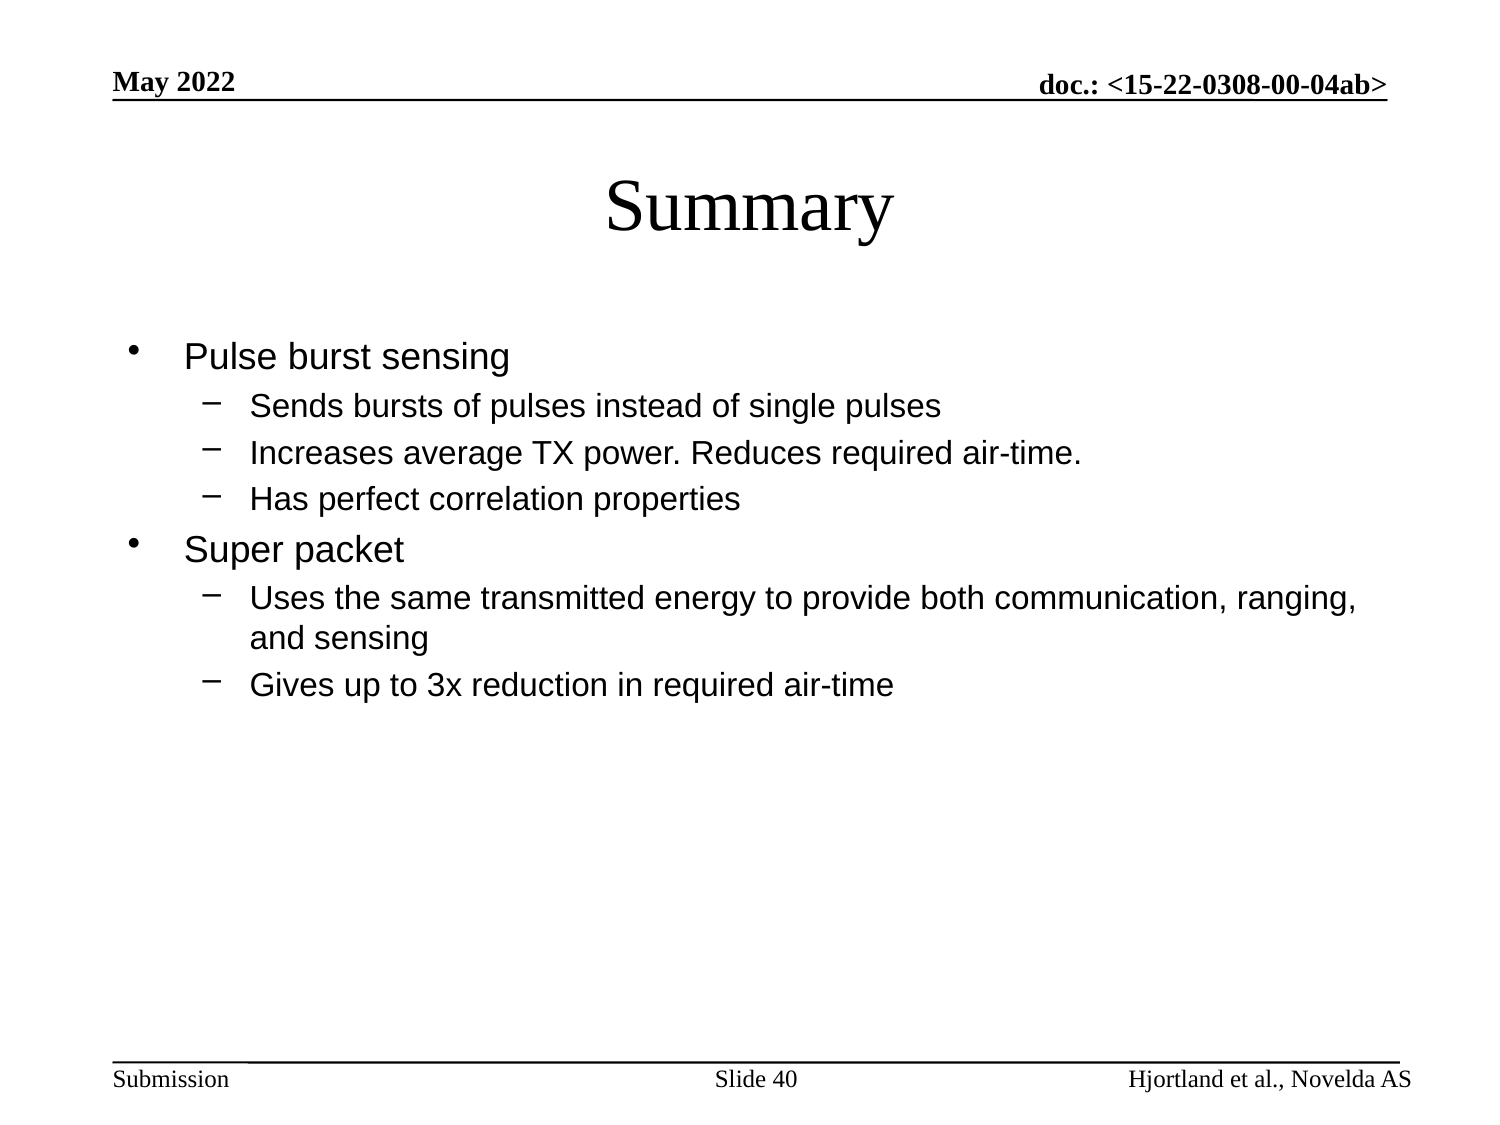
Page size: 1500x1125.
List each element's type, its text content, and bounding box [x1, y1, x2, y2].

footer Hjortland et al., Novelda AS [820, 1062, 1413, 1093]
list Pulse burst sensing Sends bursts of pulses instead of single pulses Increases average TX power. Reduces required air-time. Has perfect correlation properties Super packet Uses the same transmitted energy to provide both communication, ranging, and sensing Gives up to 3x reduction in required air-time [112, 324, 1388, 1000]
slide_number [112, 62, 375, 98]
slide_number Slide 40 [712, 1062, 800, 1093]
title Summary [112, 112, 1388, 288]
